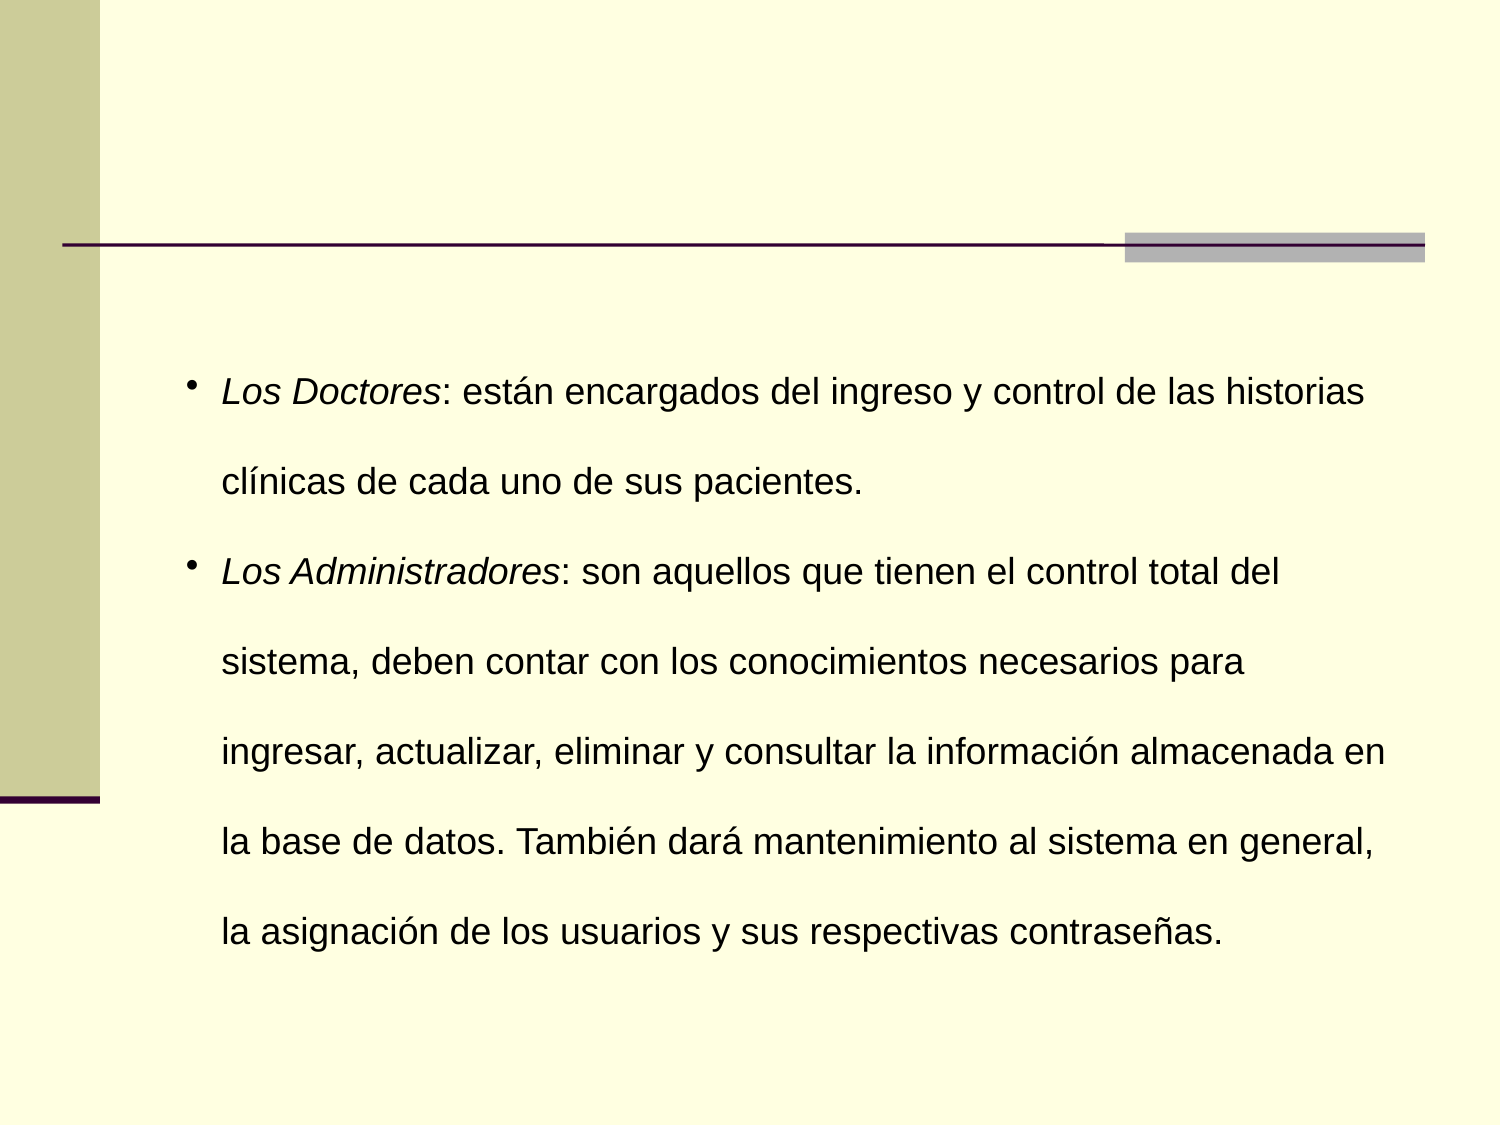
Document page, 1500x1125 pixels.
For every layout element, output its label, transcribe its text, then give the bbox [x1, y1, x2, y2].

text_box Los Doctores: están encargados del ingreso y control de las historias clínicas de cada uno de sus pacientes. Los Administradores: son aquellos que tienen el control total del sistema, deben contar con los conocimientos necesarios para ingresar, actualizar, eliminar y consultar la información almacenada en la base de datos. También dará mantenimiento al sistema en general, la asignación de los usuarios y sus respectivas contraseñas. [171, 314, 1412, 960]
